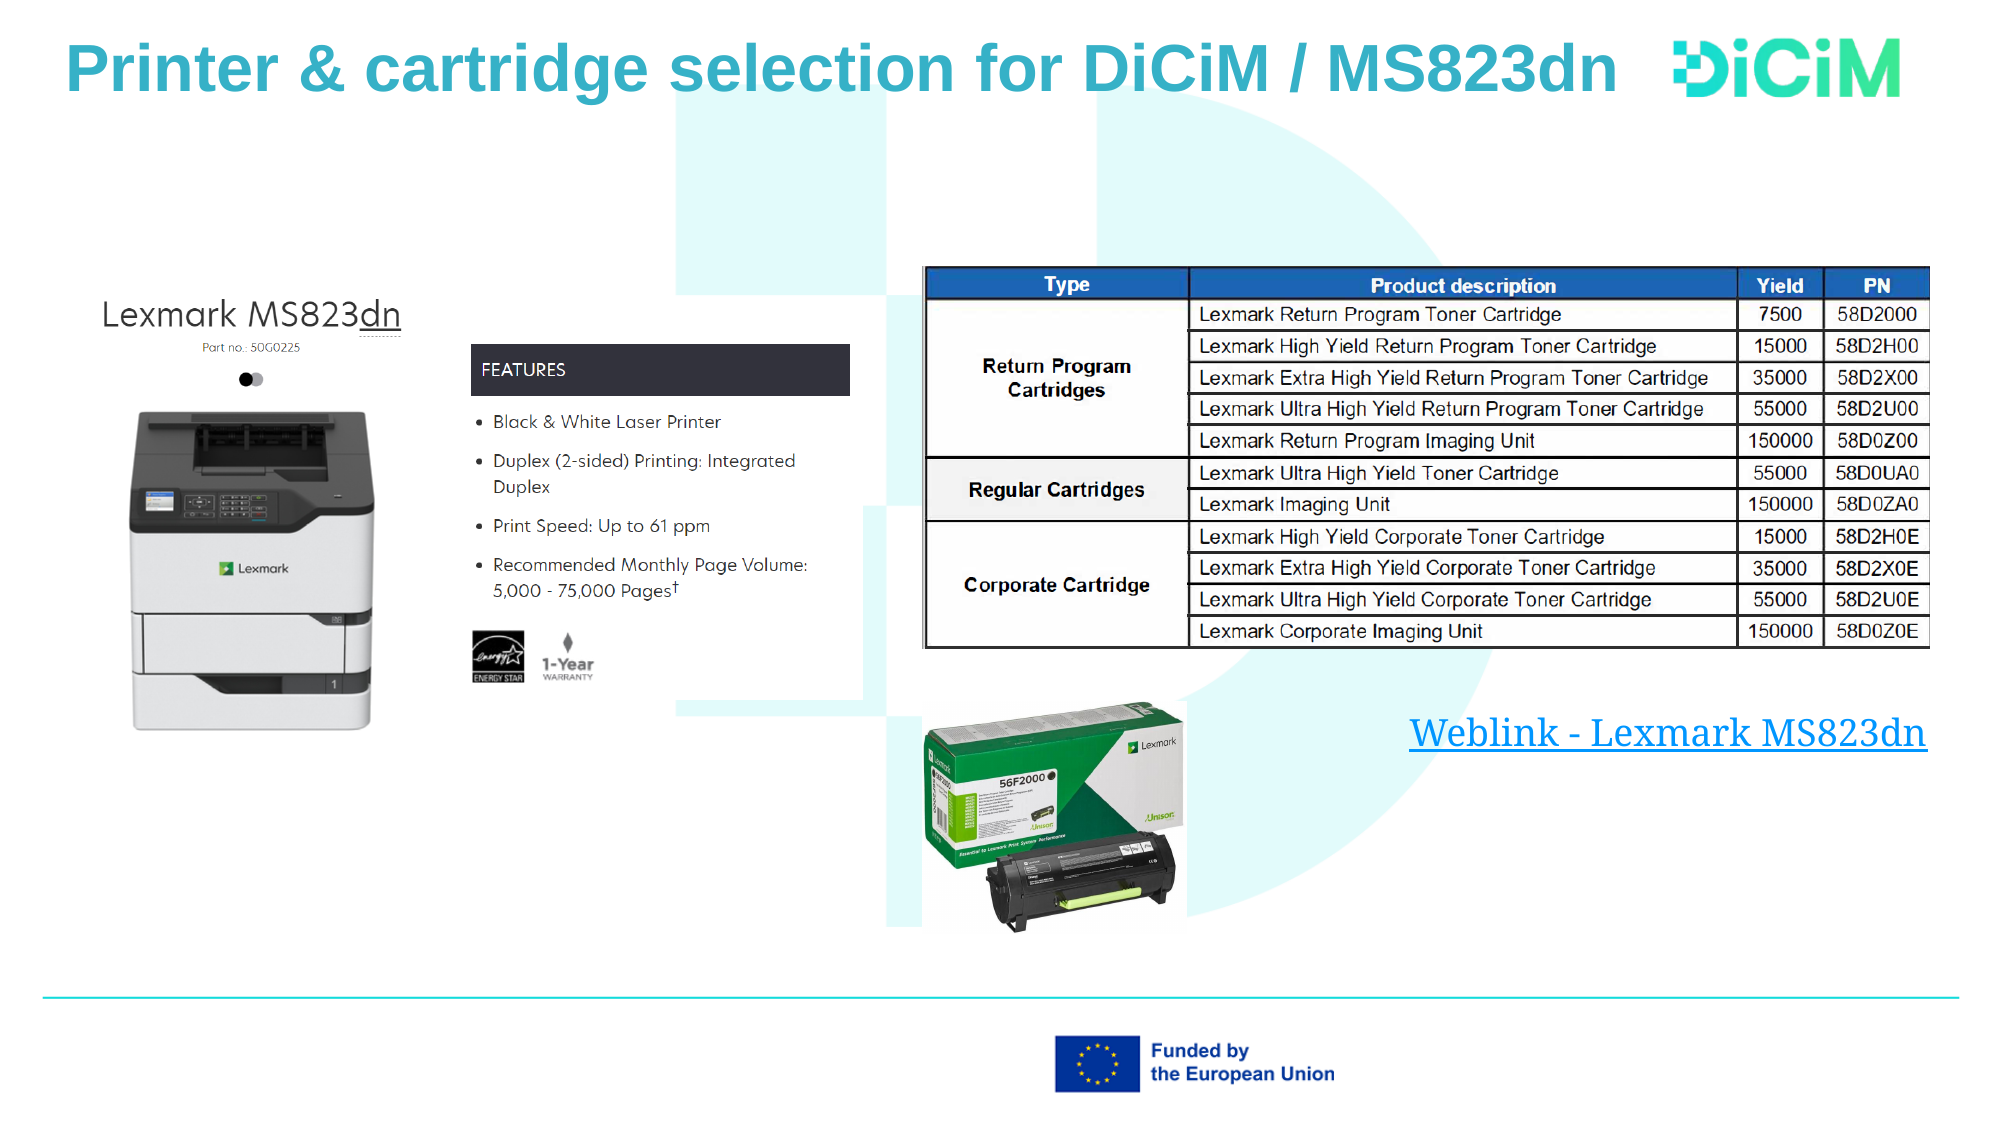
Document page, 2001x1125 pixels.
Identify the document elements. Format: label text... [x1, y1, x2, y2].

title Printer & cartridge selection for DiCiM / MS823dn [50, 32, 1950, 108]
text_box Weblink - Lexmark MS823dn [1394, 701, 1943, 768]
picture [0, 0, 2001, 1125]
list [0, 280, 497, 749]
